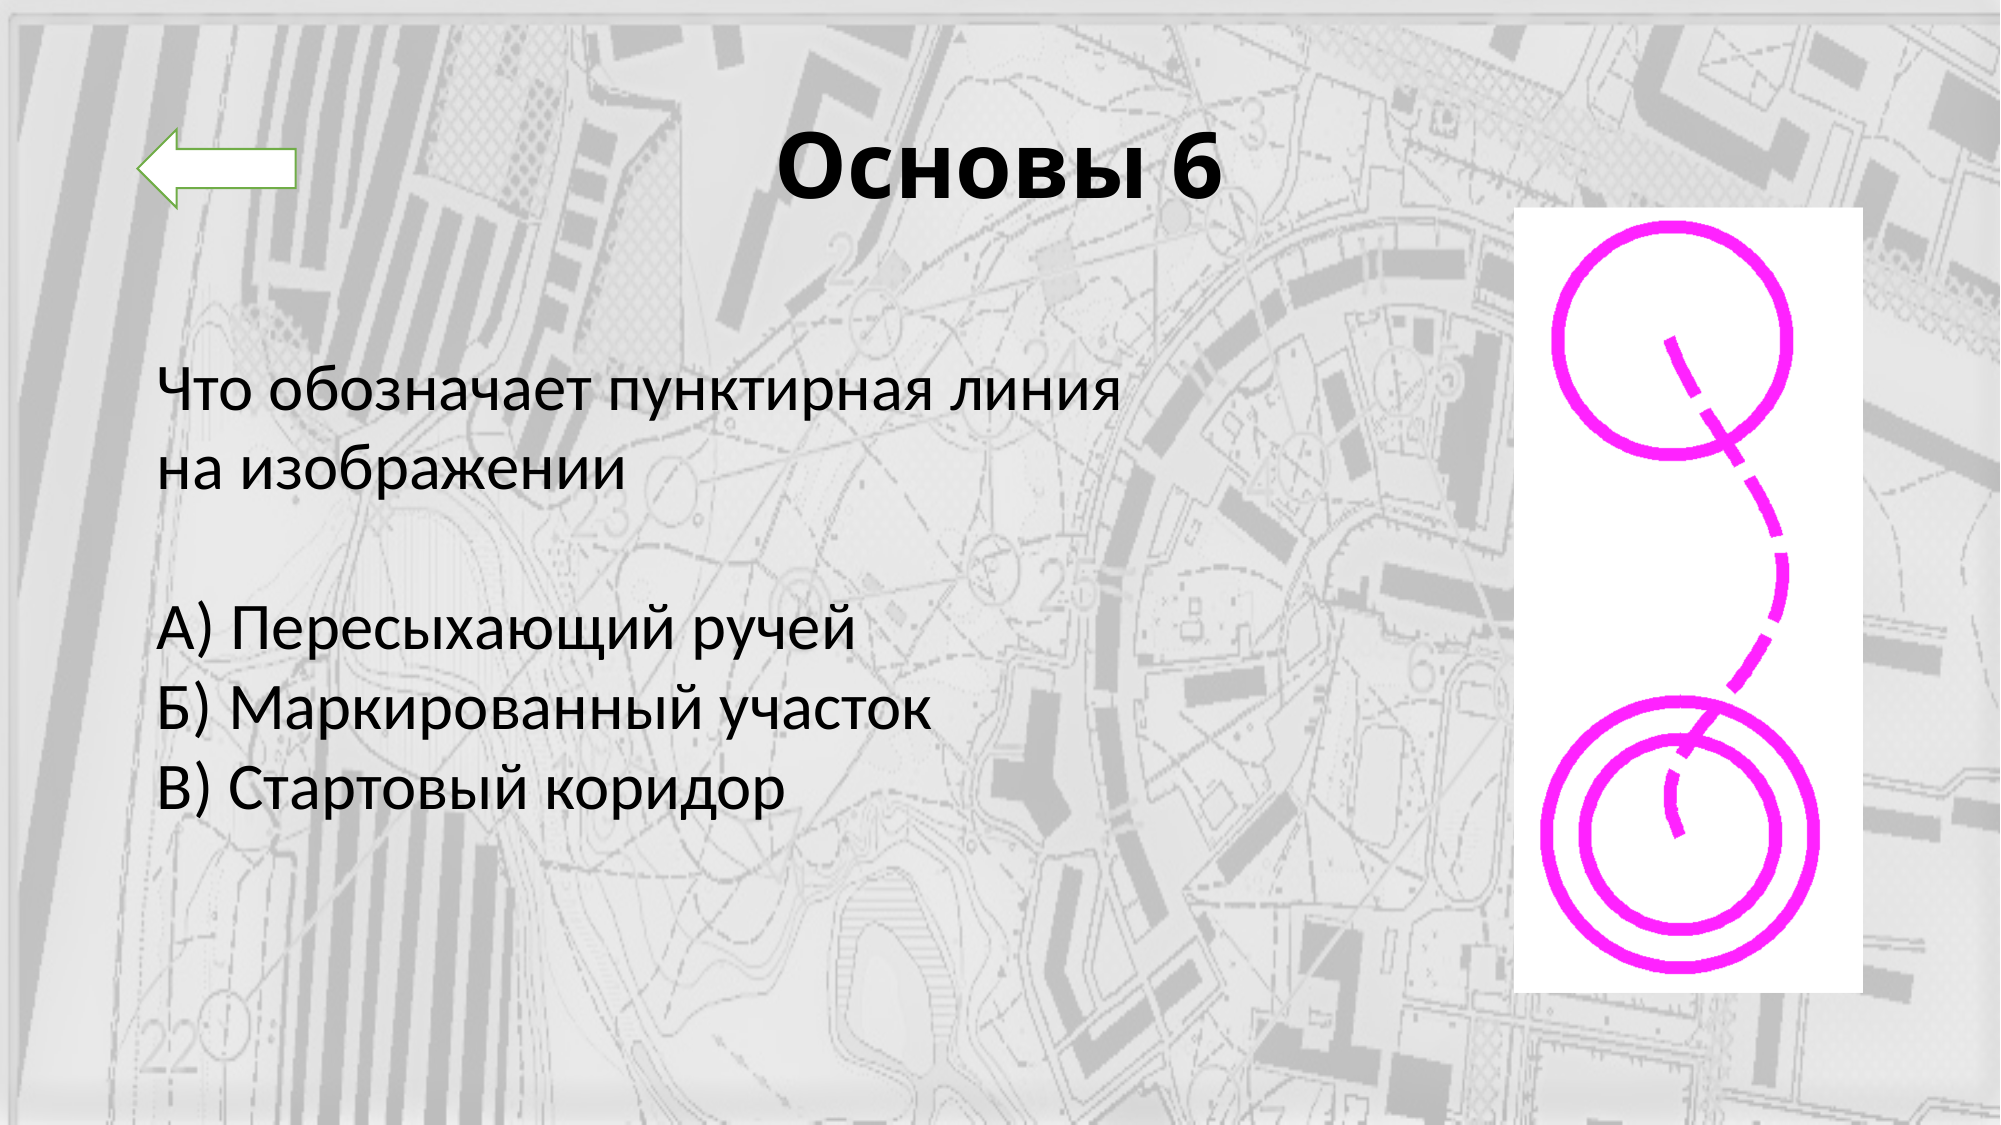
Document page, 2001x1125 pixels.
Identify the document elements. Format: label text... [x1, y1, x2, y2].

text_box [136, 126, 297, 211]
picture [1514, 209, 1863, 425]
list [1295, 425, 2000, 775]
text_box Что обозначает пунктирная линия на изображении А) Пересыхающий ручей Б) Маркированный участок В) Стартовый коридор [142, 335, 1155, 831]
title Основы 6 [137, 59, 1863, 278]
picture [1514, 775, 1863, 992]
